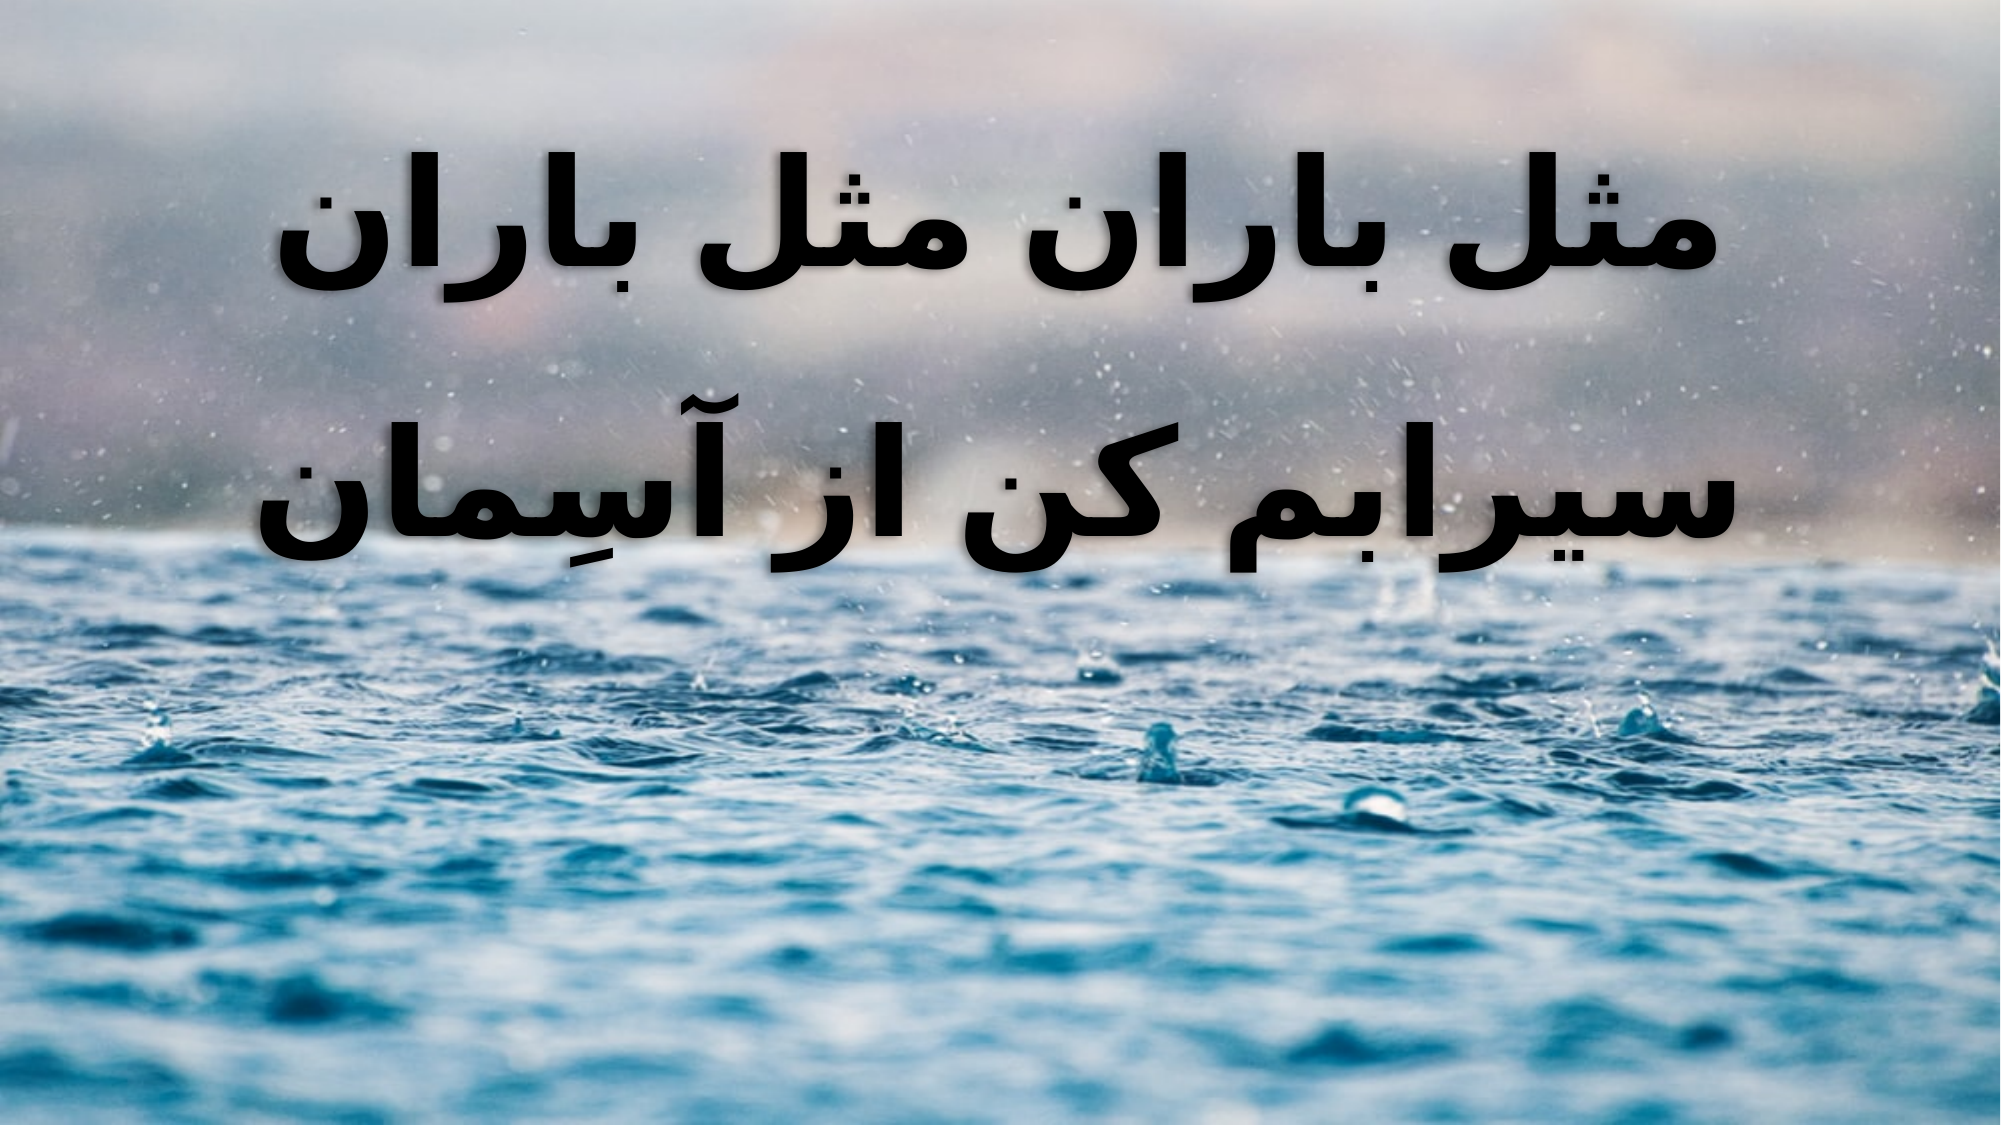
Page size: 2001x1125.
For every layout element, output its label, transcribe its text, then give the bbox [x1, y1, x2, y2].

text_box مثل باران مثل باران سیرابم کن از آسِمان [0, 18, 2000, 574]
